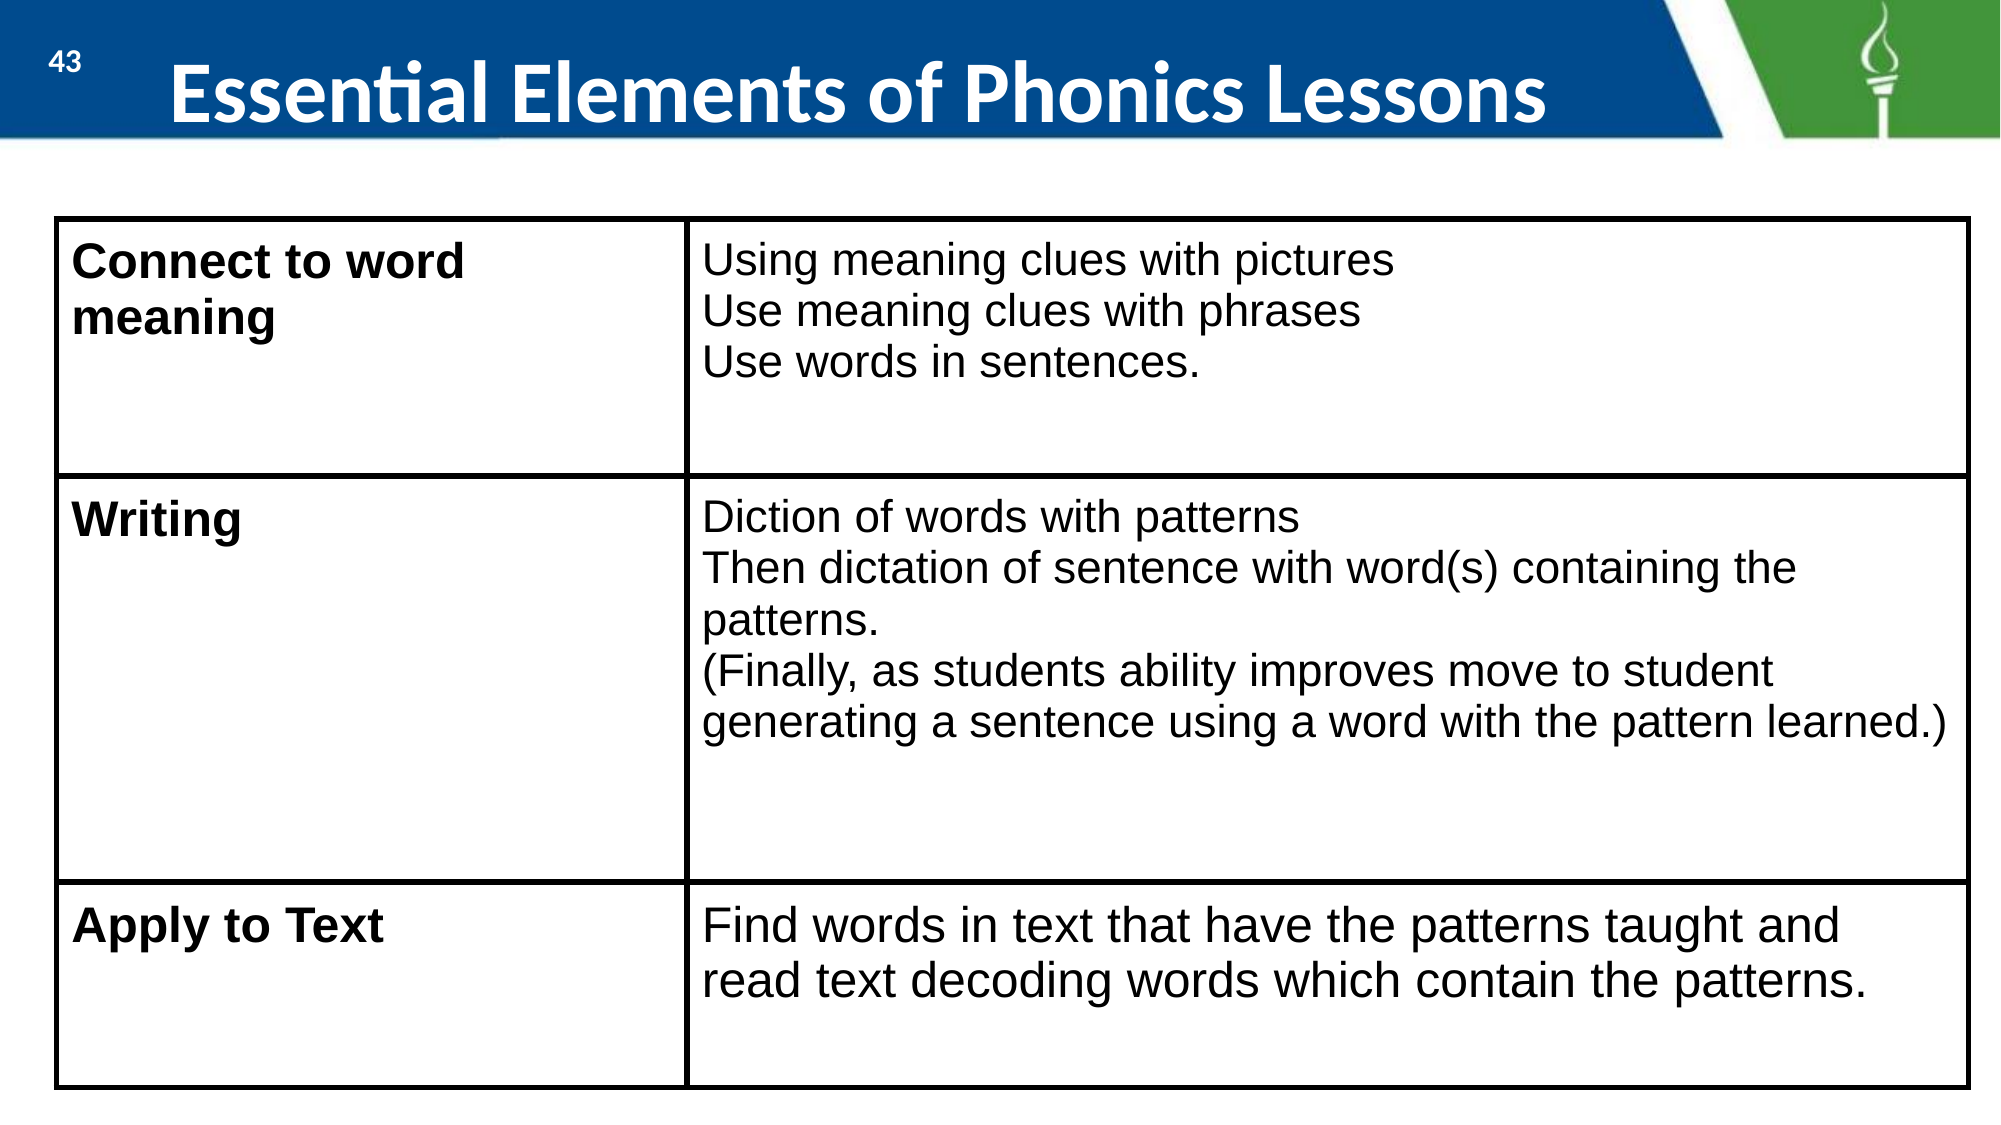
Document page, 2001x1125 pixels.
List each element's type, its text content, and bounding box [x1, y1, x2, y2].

picture [0, 0, 2001, 1125]
table_header Connect to word meaning [59, 222, 684, 473]
table_header Using meaning clues with pictures Use meaning clues with phrases Use words in sentences. [690, 222, 1966, 473]
table_cell Diction of words with patterns Then dictation of sentence with word(s) containing the patterns. (Finally, as students ability improves move to student generating a sentence using a word with the pattern learned.) [690, 479, 1966, 879]
table_cell Apply to Text [59, 885, 684, 1085]
table_cell Writing [59, 479, 684, 879]
title Essential Elements of Phonics Lessons [0, 0, 1720, 175]
table_cell Find words in text that have the patterns taught and read text decoding words which contain the patterns. [690, 885, 1966, 1085]
